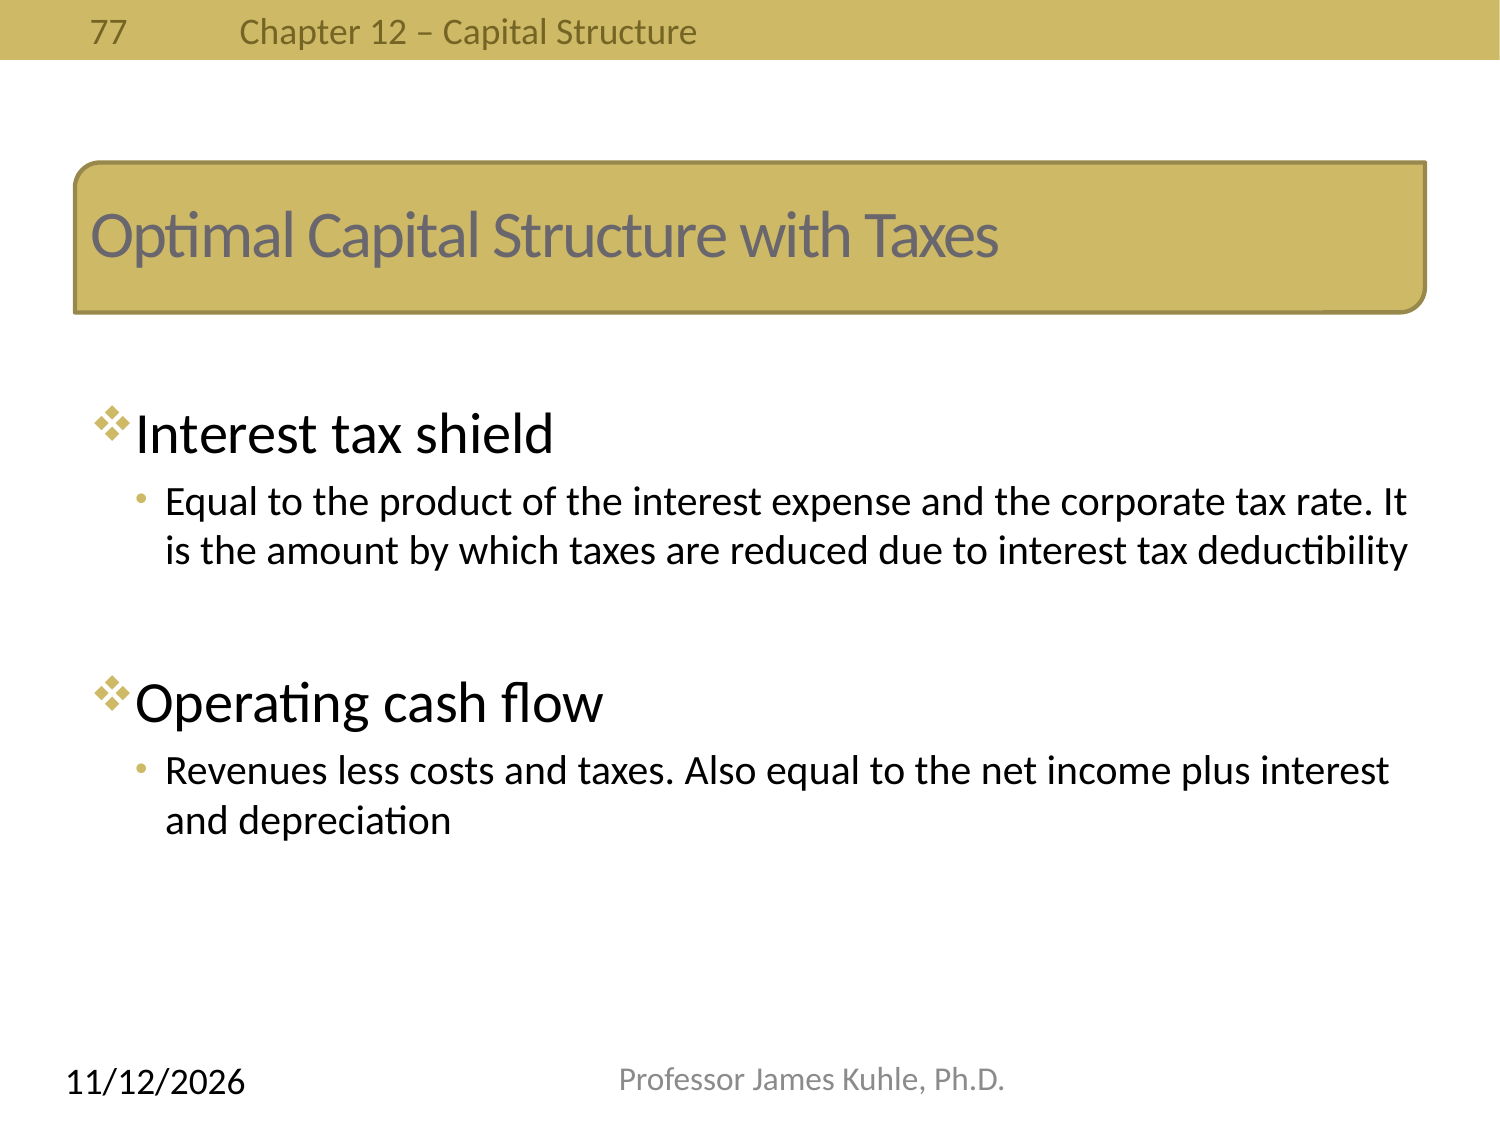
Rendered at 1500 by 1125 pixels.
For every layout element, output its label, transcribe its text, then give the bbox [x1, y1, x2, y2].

footer Professor James Kuhle, Ph.D. [474, 1050, 1150, 1104]
title Optimal Capital Structure with Taxes [75, 149, 1425, 313]
list Interest tax shield Equal to the product of the interest expense and the corporate tax rate. It is the amount by which taxes are reduced due to interest tax deductibility Operating cash flow Revenues less costs and taxes. Also equal to the net income plus interest and depreciation [75, 387, 1425, 1125]
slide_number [50, 1050, 474, 1104]
